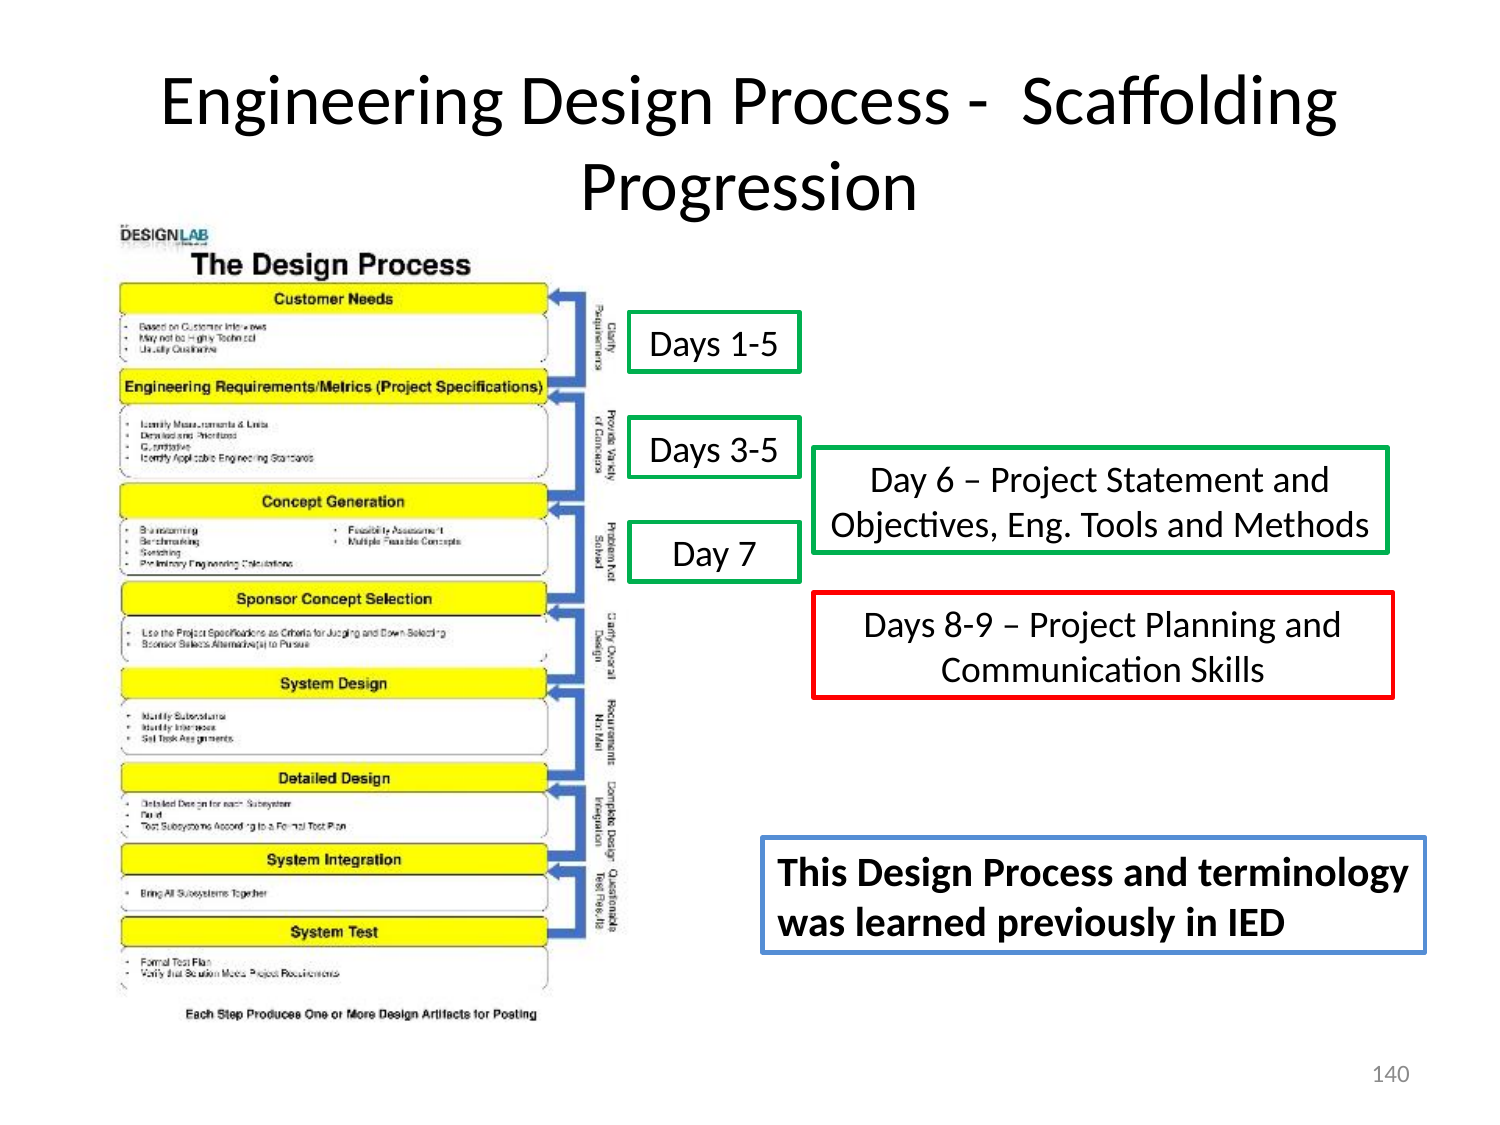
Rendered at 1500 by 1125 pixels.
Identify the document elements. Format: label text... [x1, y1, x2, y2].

text_box Days 8-9 – Project Planning and Communication Skills [813, 592, 1393, 698]
title Engineering Design Process - Scaffolding Progression [75, 45, 1425, 233]
text_box Days 1-5 [659, 311, 800, 372]
text_box Day 6 – Project Statement and Objectives, Eng. Tools and Methods [813, 447, 1388, 553]
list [79, 185, 656, 1049]
text_box This Design Process and terminology was learned previously in IED [762, 837, 1425, 953]
text_box Day 7 [659, 521, 800, 582]
text_box Days 3-5 [659, 417, 800, 477]
slide_number 140 [1074, 1042, 1425, 1103]
